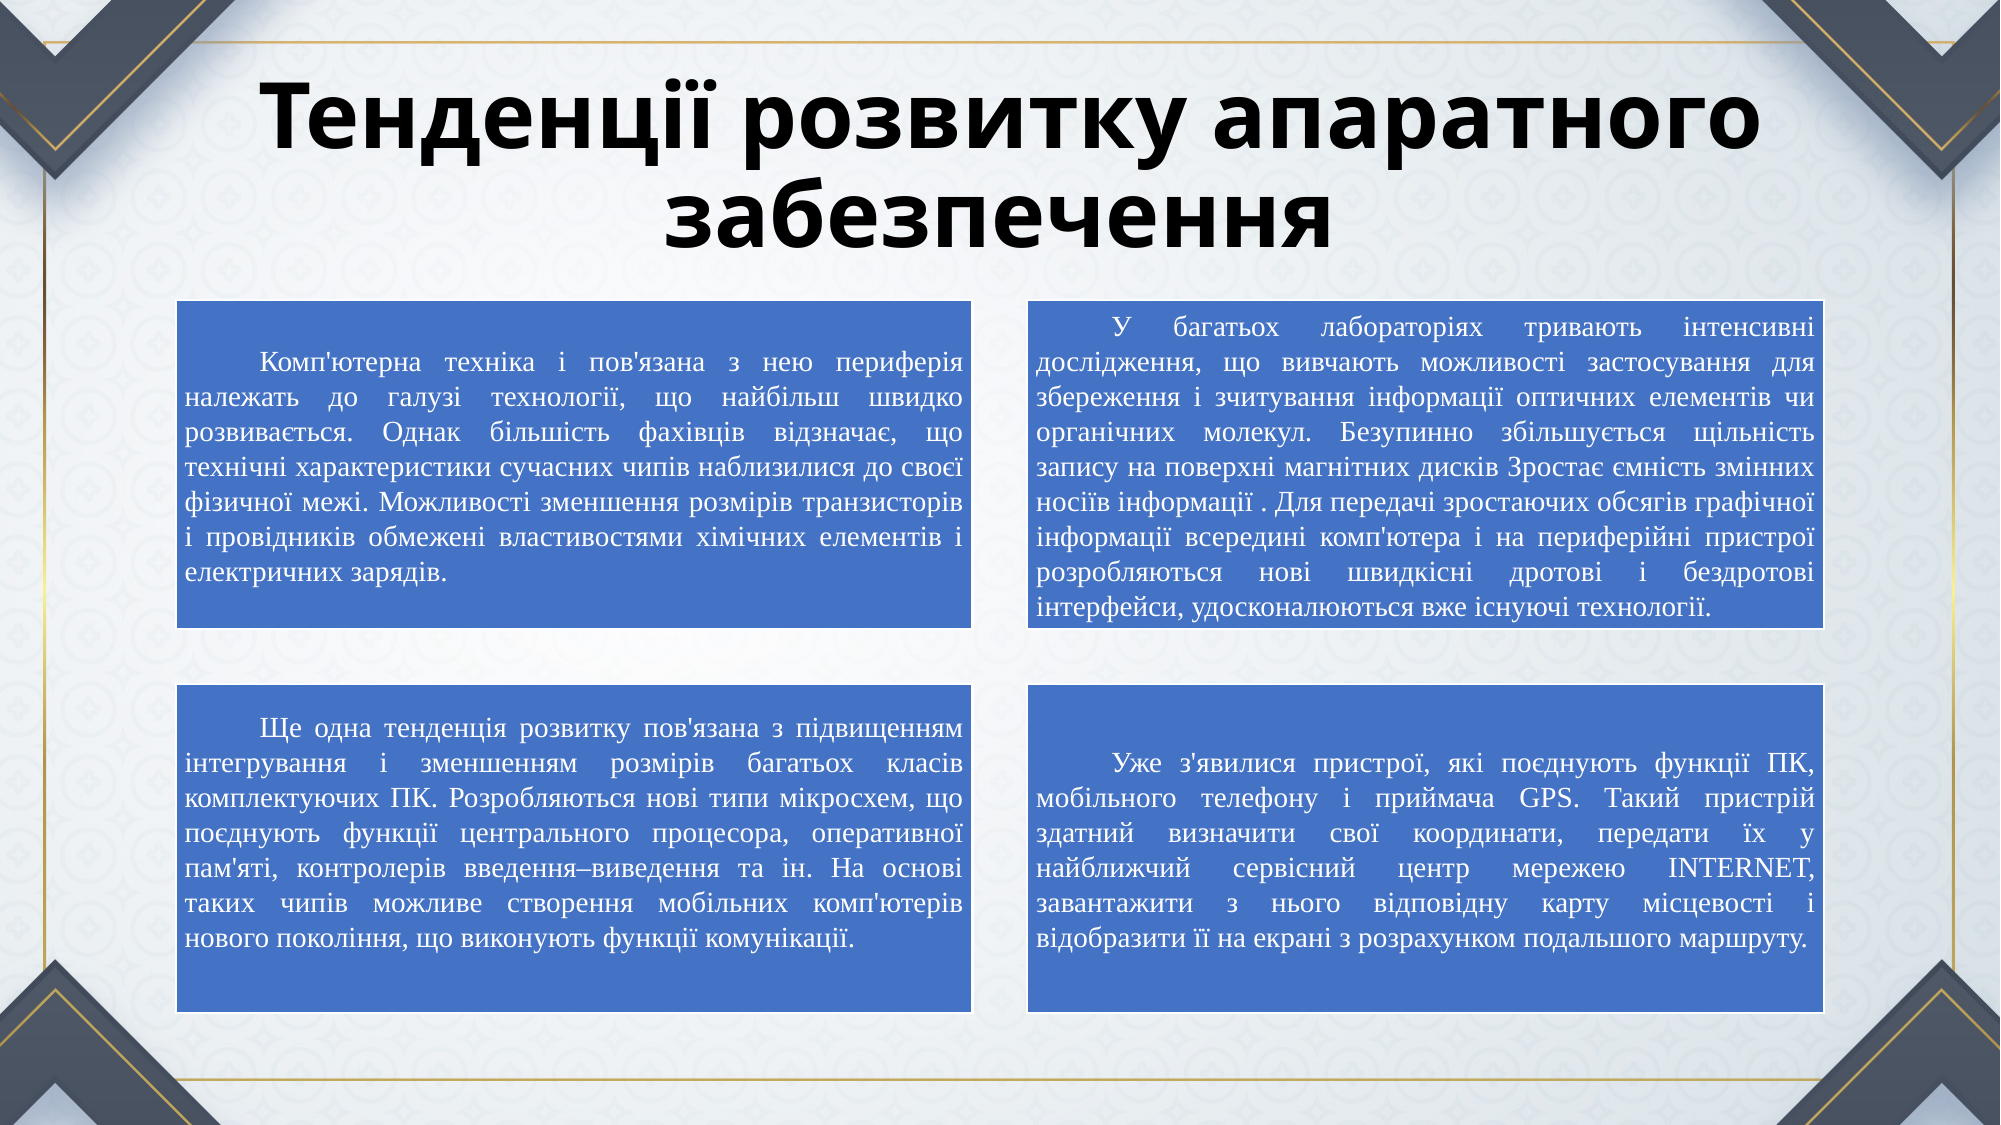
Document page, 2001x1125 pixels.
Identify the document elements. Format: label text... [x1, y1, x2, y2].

title Тенденції розвитку апаратного забезпечення [137, 59, 1863, 278]
picture [0, 0, 2000, 1125]
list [137, 299, 1863, 1014]
